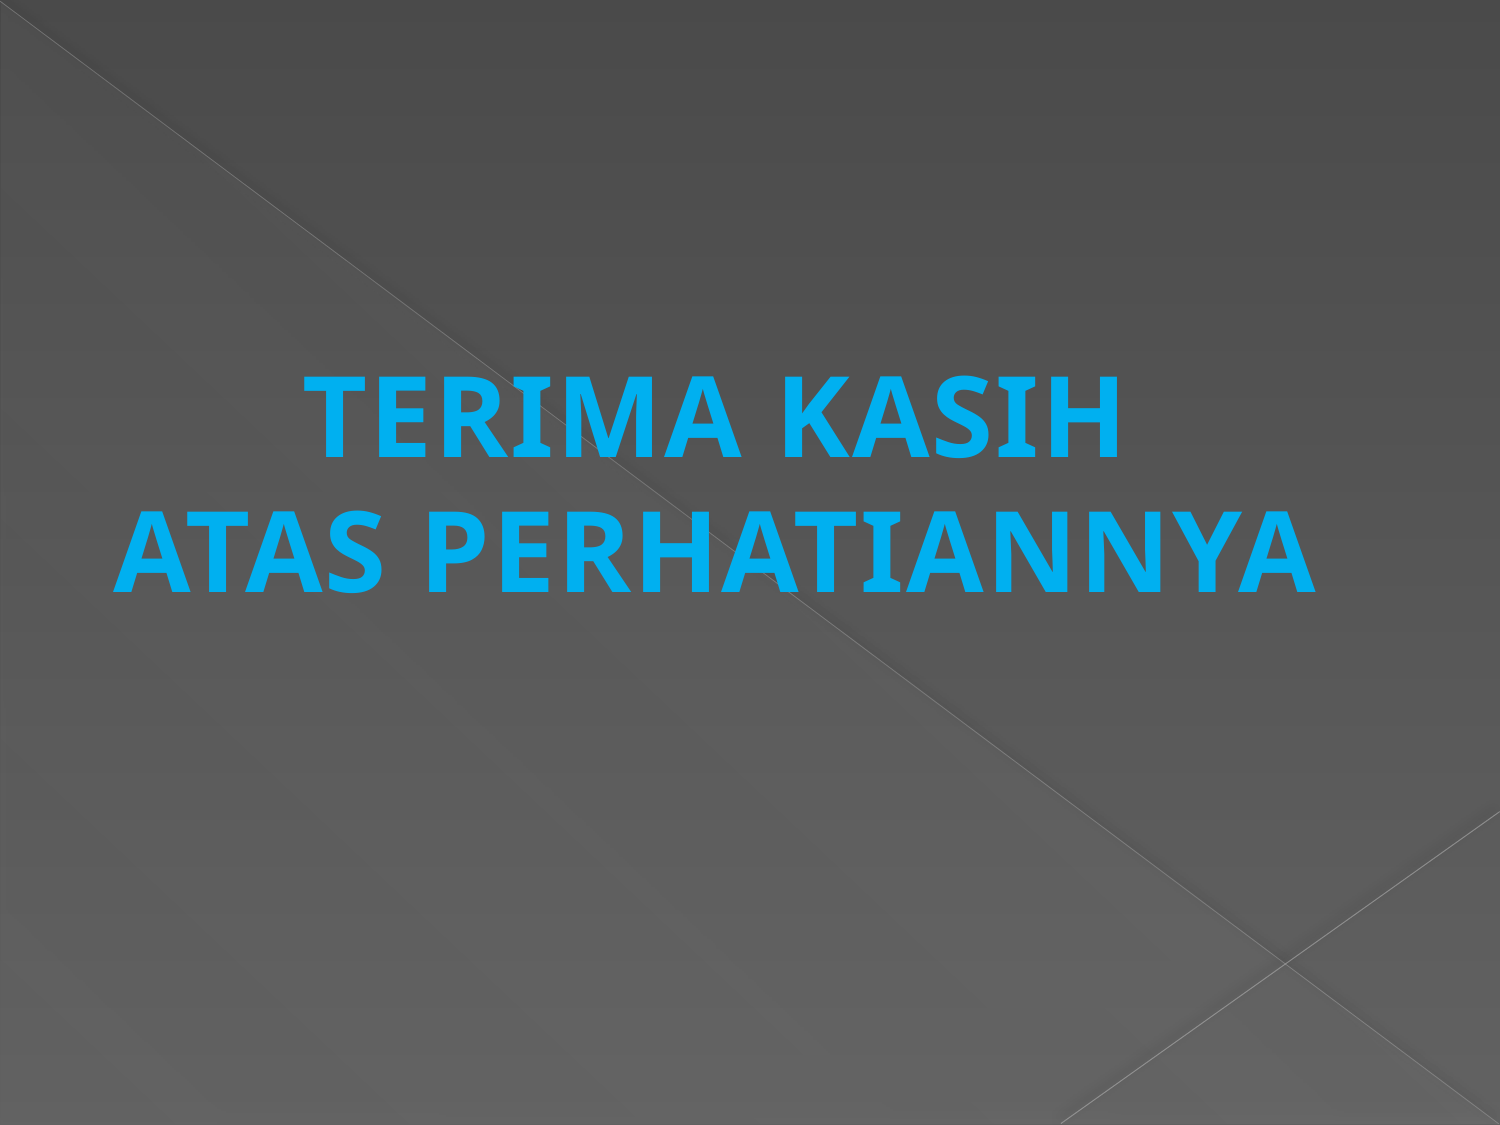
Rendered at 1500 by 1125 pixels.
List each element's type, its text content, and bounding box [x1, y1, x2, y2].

text_box TERIMA KASIH ATAS PERHATIANNYA [98, 337, 1333, 623]
